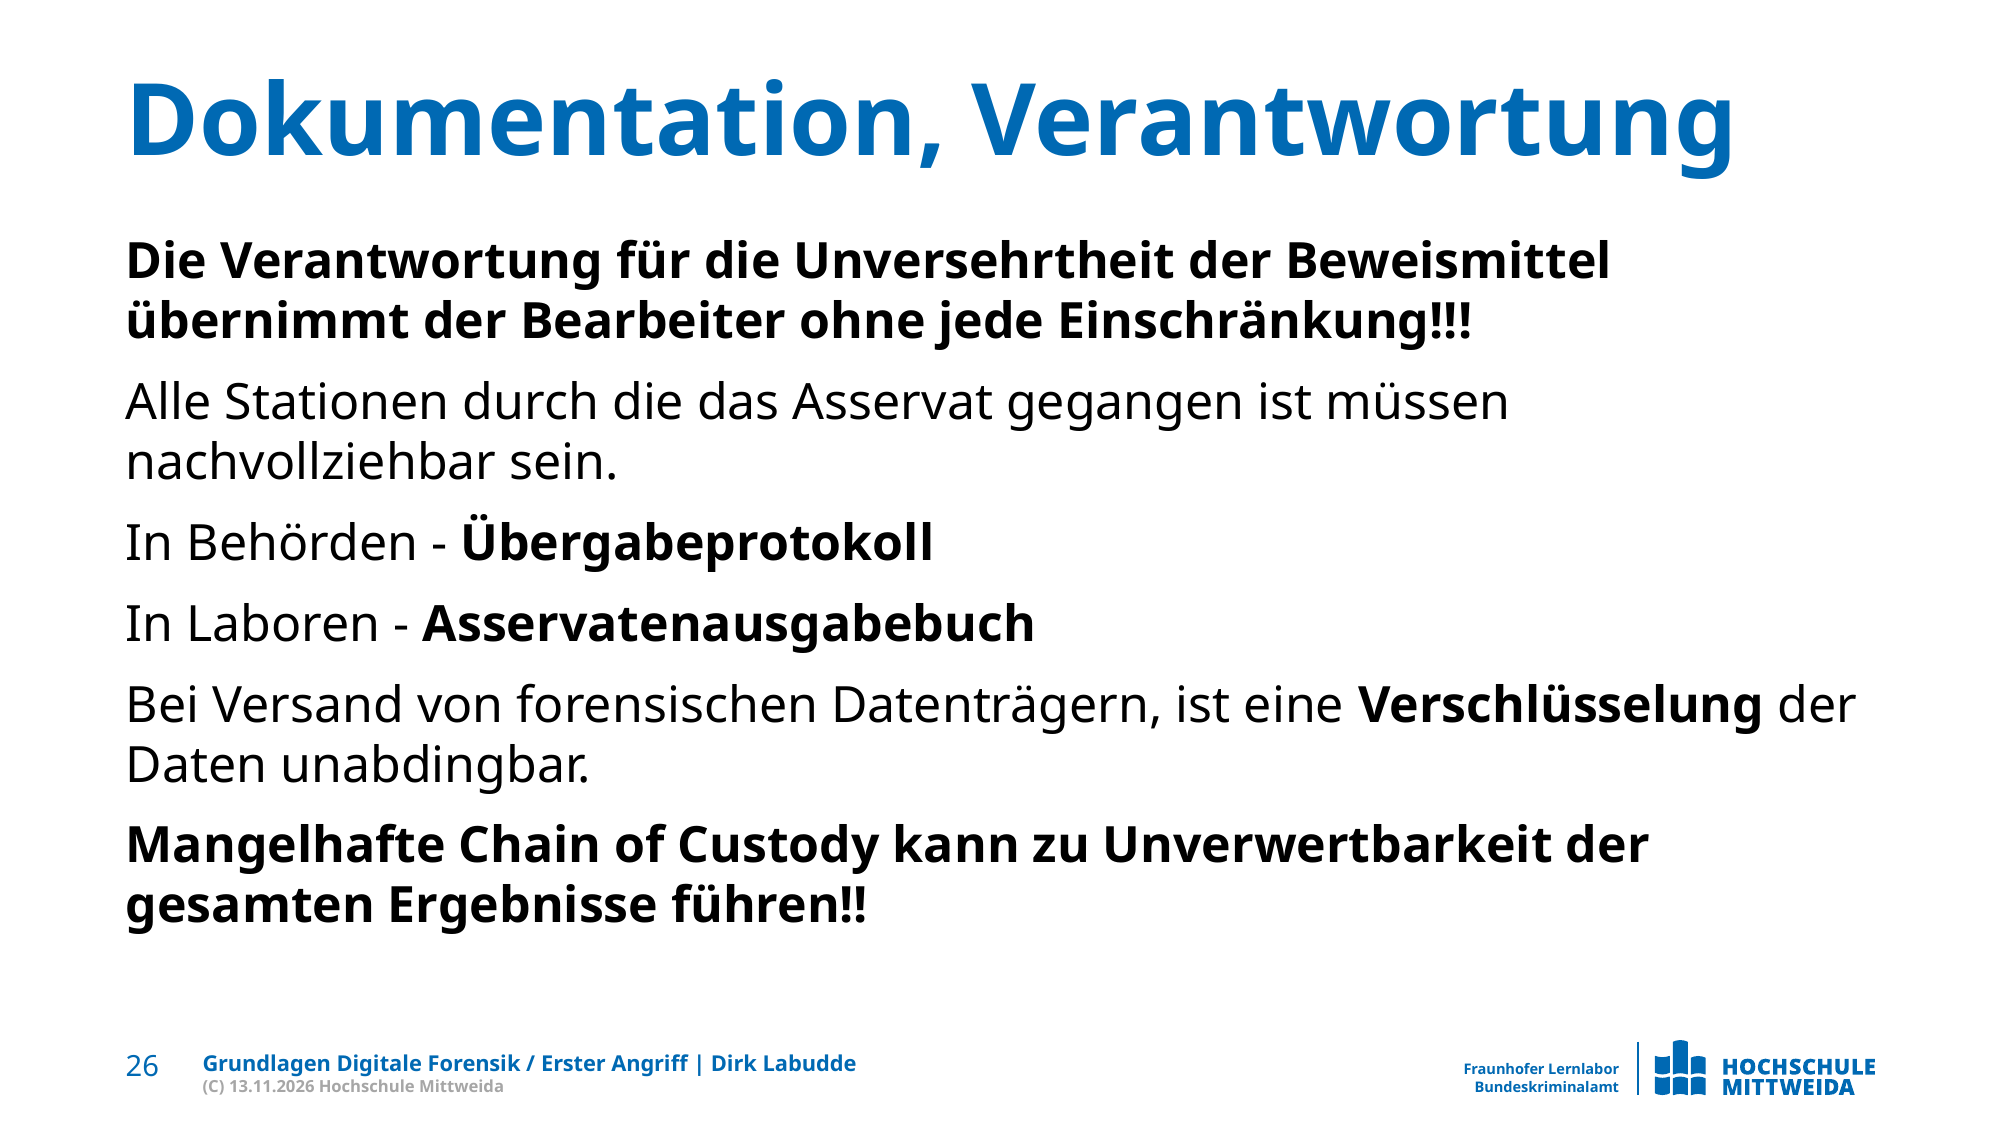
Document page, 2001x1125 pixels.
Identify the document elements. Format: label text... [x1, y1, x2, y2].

title Dokumentation, Verantwortung [125, 20, 1874, 226]
list Die Verantwortung für die Unversehrtheit der Beweismittel übernimmt der Bearbeiter ohne jede Einschränkung!!! Alle Stationen durch die das Asservat gegangen ist müssen nachvollziehbar sein. In Behörden - Übergabeprotokoll In Laboren - Asservatenausgabebuch Bei Versand von forensischen Datenträgern, ist eine Verschlüsselung der Daten unabdingbar. Mangelhafte Chain of Custody kann zu Unverwertbarkeit der gesamten Ergebnisse führen!! [125, 228, 1874, 1018]
